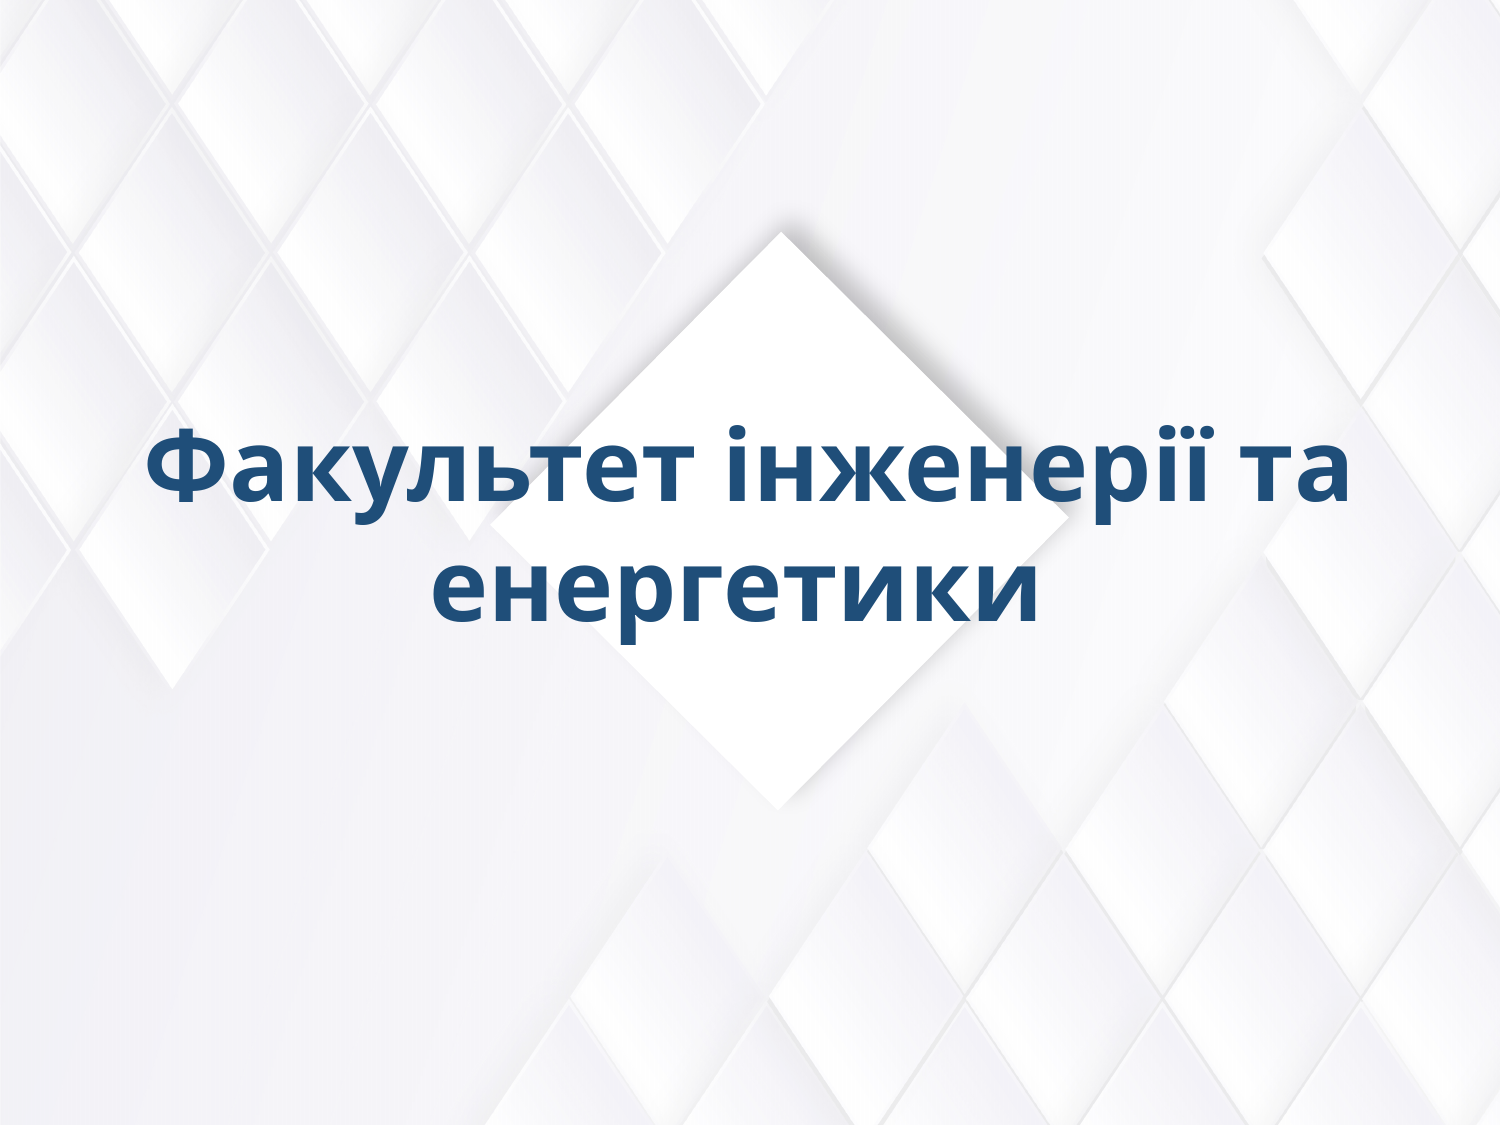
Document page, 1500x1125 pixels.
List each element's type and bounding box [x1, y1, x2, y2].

text_box [0, 230, 1500, 812]
